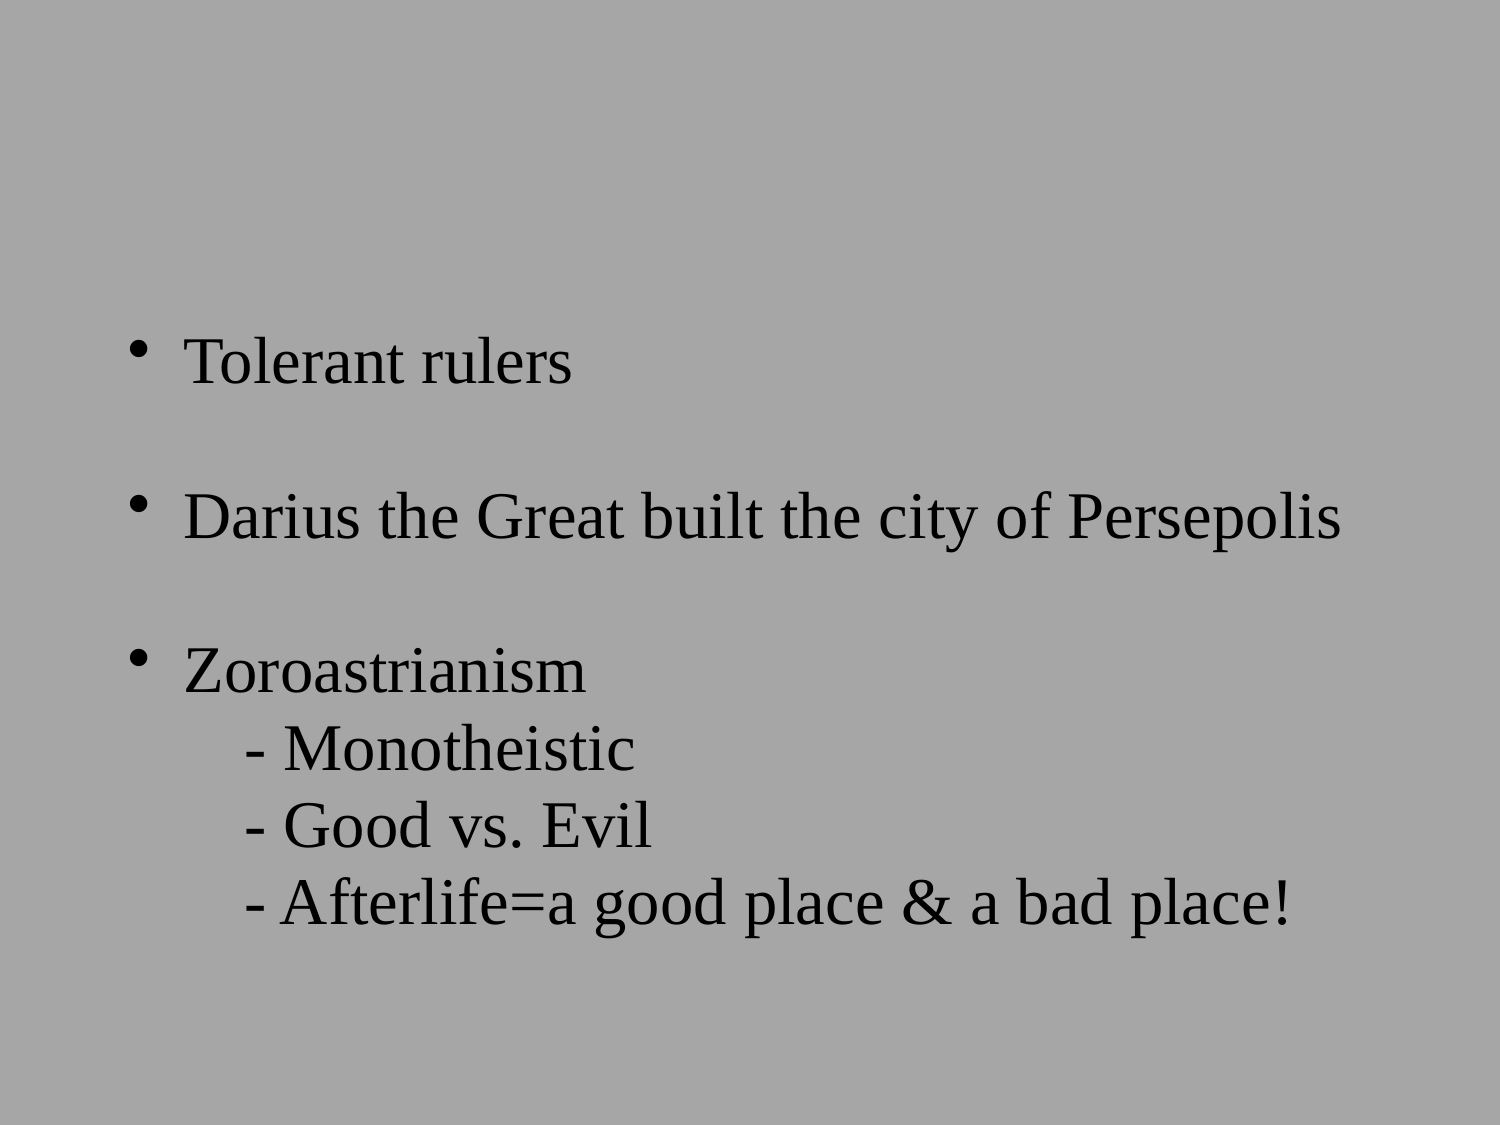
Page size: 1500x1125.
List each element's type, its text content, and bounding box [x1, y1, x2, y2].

list Tolerant rulers Darius the Great built the city of Persepolis Zoroastrianism - Monotheistic - Good vs. Evil - Afterlife=a good place & a bad place! [112, 324, 1388, 1000]
